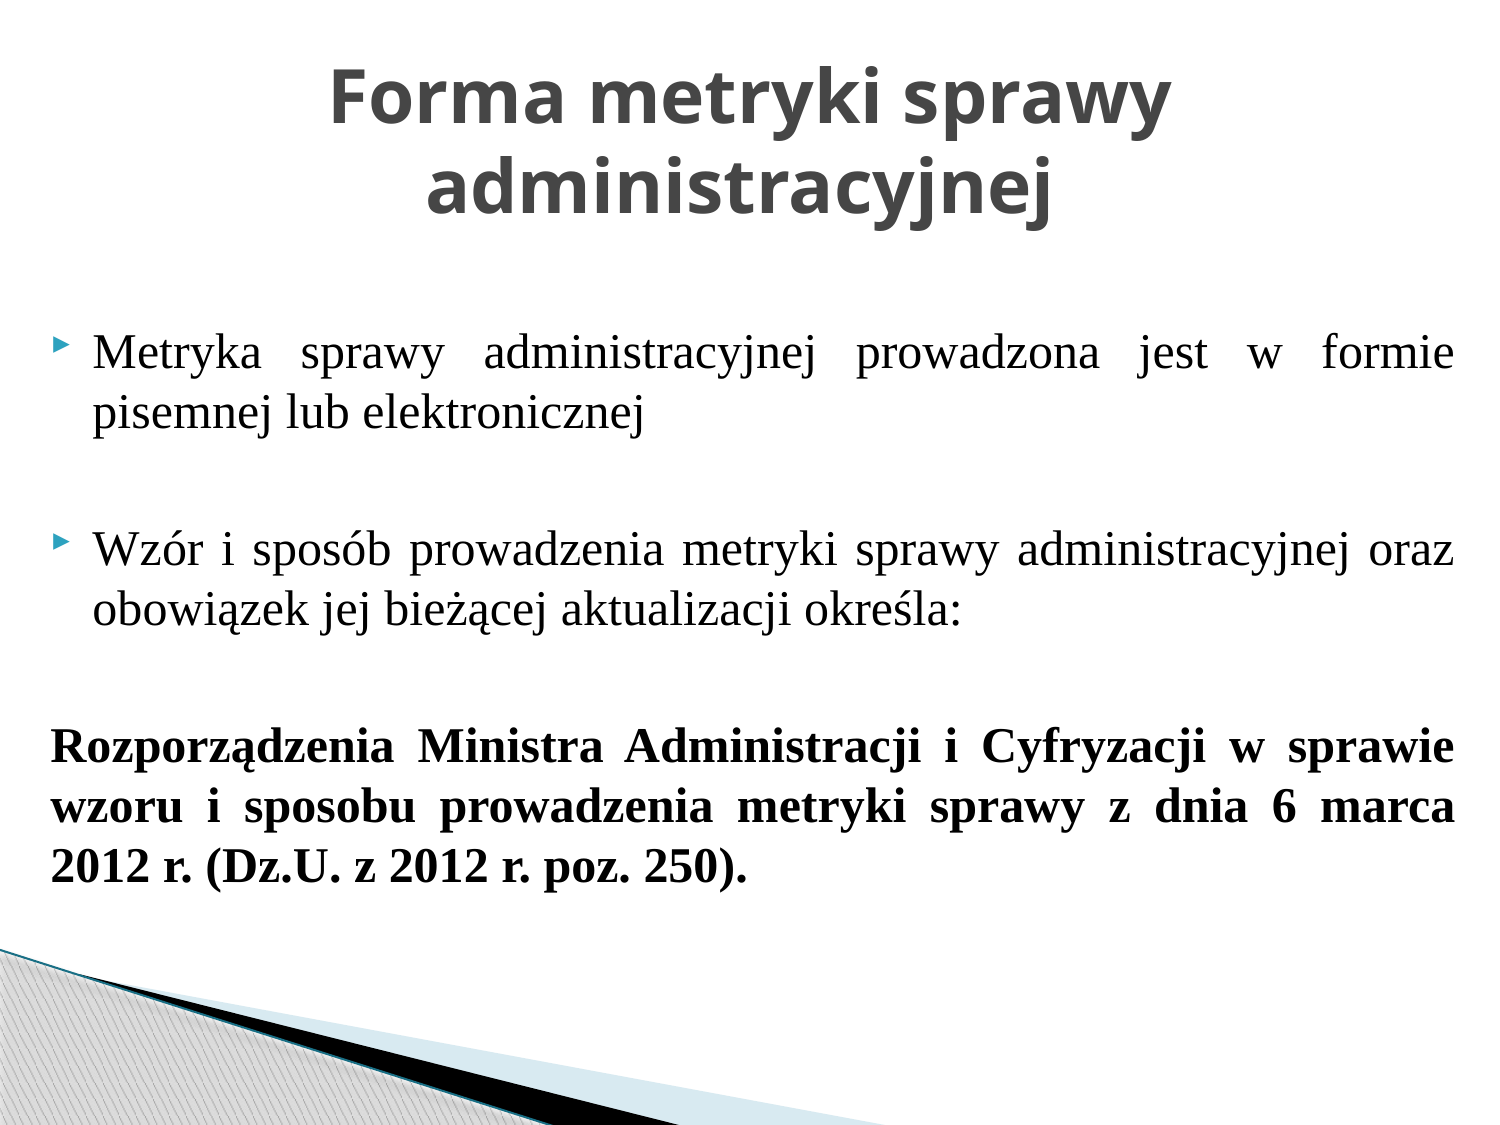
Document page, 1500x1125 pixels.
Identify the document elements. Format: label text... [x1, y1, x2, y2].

title Forma metryki sprawy administracyjnej [75, 45, 1425, 233]
list Metryka sprawy administracyjnej prowadzona jest w formie pisemnej lub elektronicznej Wzór i sposób prowadzenia metryki sprawy administracyjnej oraz obowiązek jej bieżącej aktualizacji określa: Rozporządzenia Ministra Administracji i Cyfryzacji w sprawie wzoru i sposobu prowadzenia metryki sprawy z dnia 6 marca 2012 r. (Dz.U. z 2012 r. poz. 250). [17, 243, 1471, 986]
